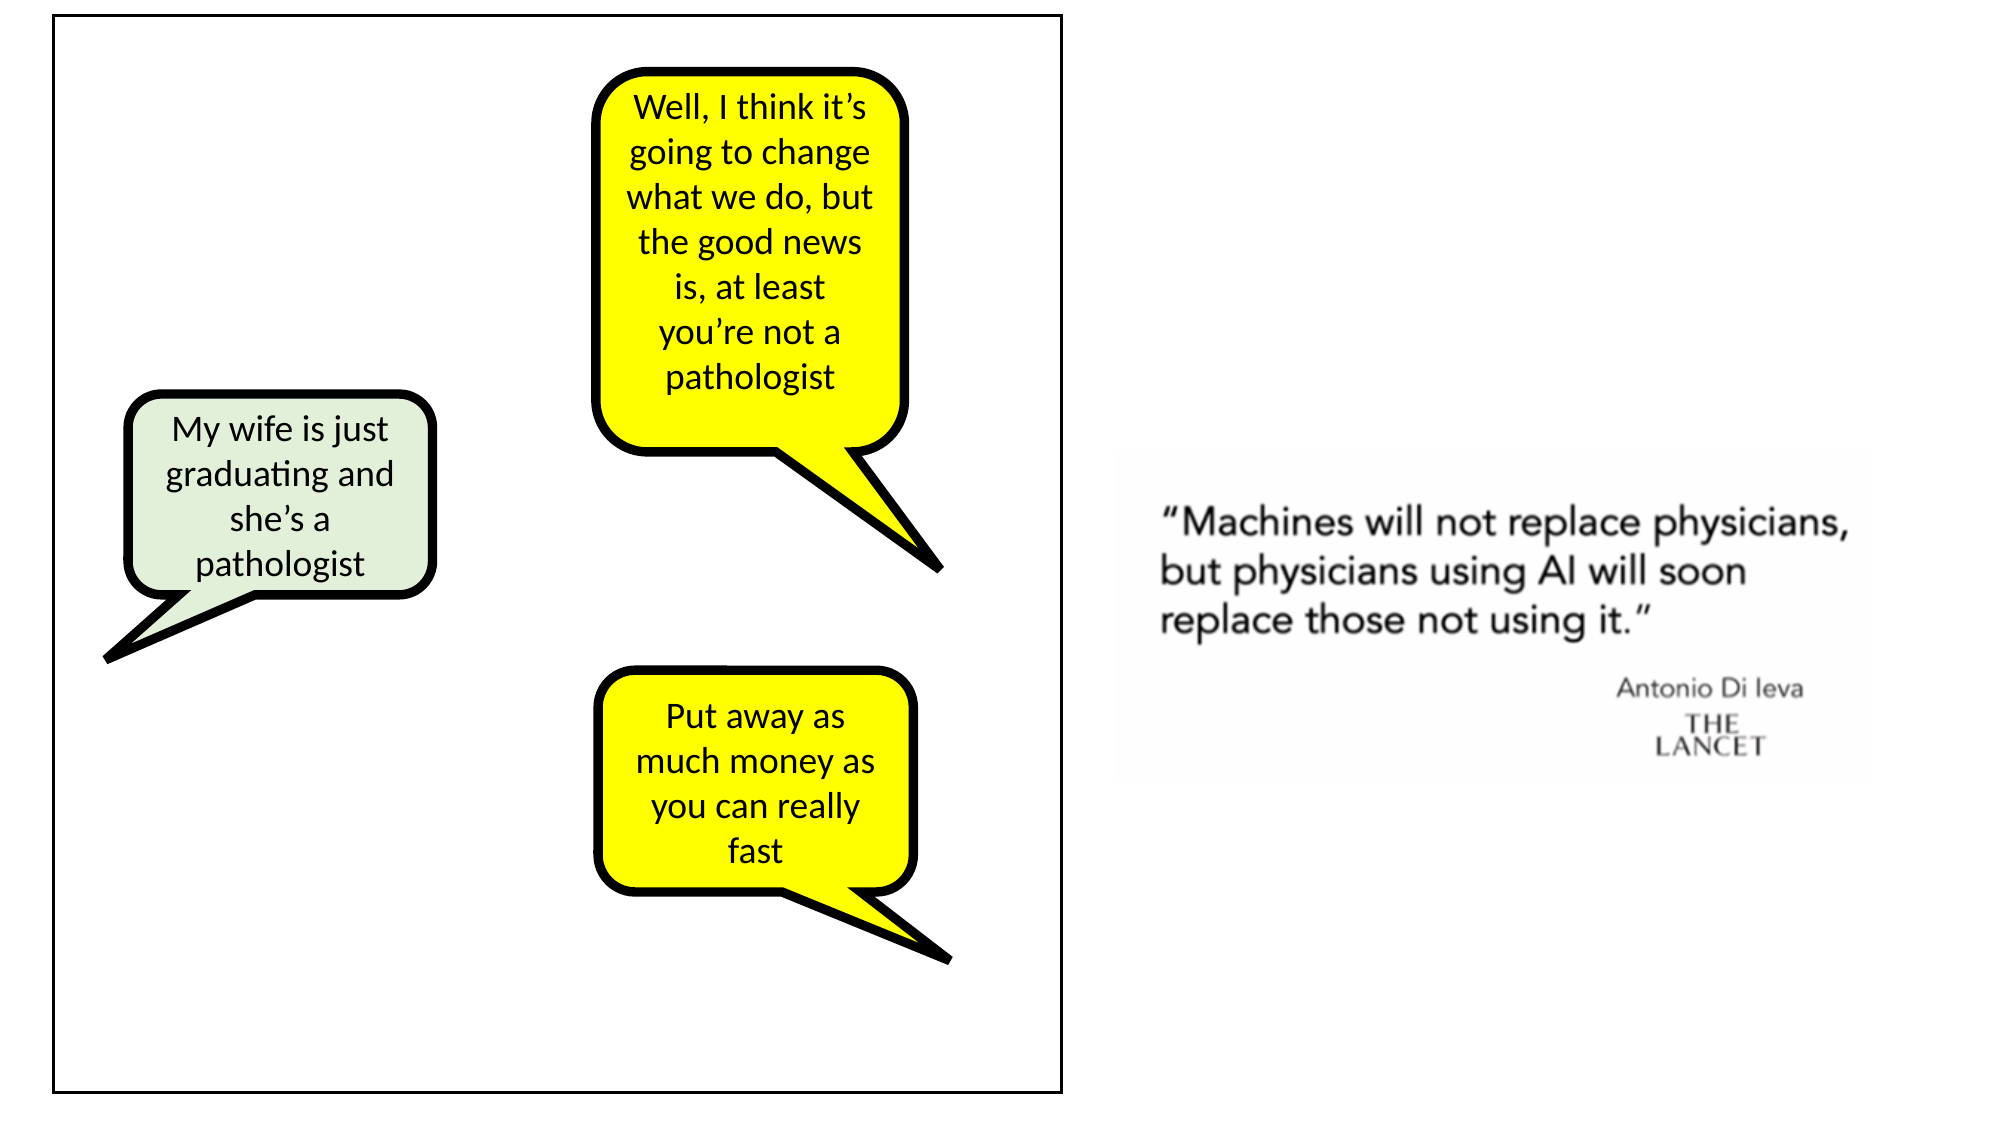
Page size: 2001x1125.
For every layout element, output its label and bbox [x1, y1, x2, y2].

text_box [53, 15, 1062, 1093]
picture [1116, 451, 1870, 781]
